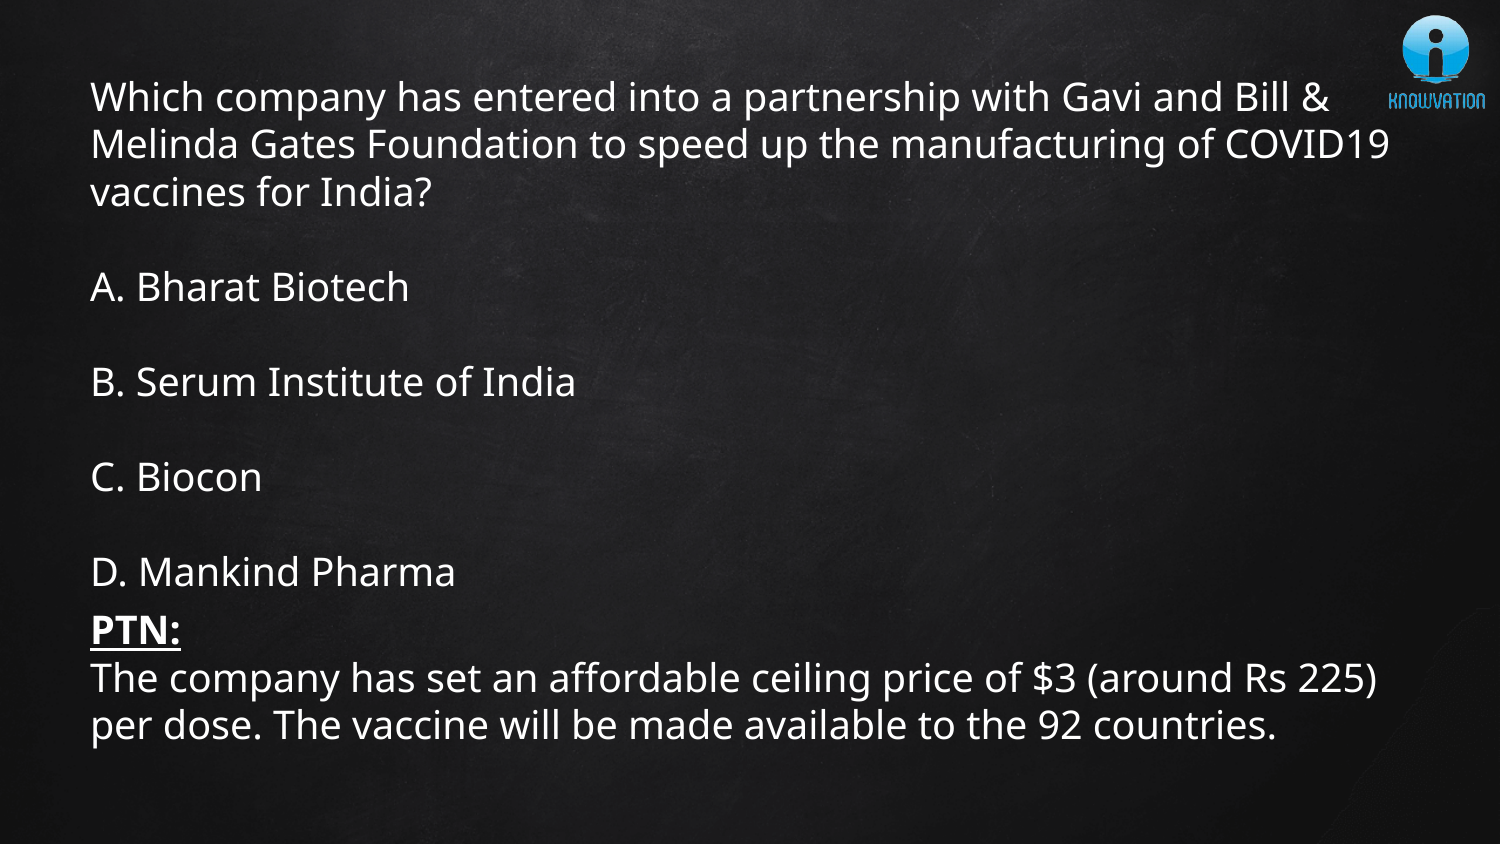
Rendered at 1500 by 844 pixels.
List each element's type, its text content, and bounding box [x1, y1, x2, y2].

picture [0, 0, 1500, 844]
text_box Which company has entered into a partnership with Gavi and Bill & Melinda Gates Foundation to speed up the manufacturing of COVID19 vaccines for India? A. Bharat Biotech B. Serum Institute of India C. Biocon D. Mankind Pharma [75, 64, 1419, 602]
text_box PTN: The company has set an affordable ceiling price of $3 (around Rs 225) per dose. The vaccine will be made available to the 92 countries. [75, 597, 1402, 755]
